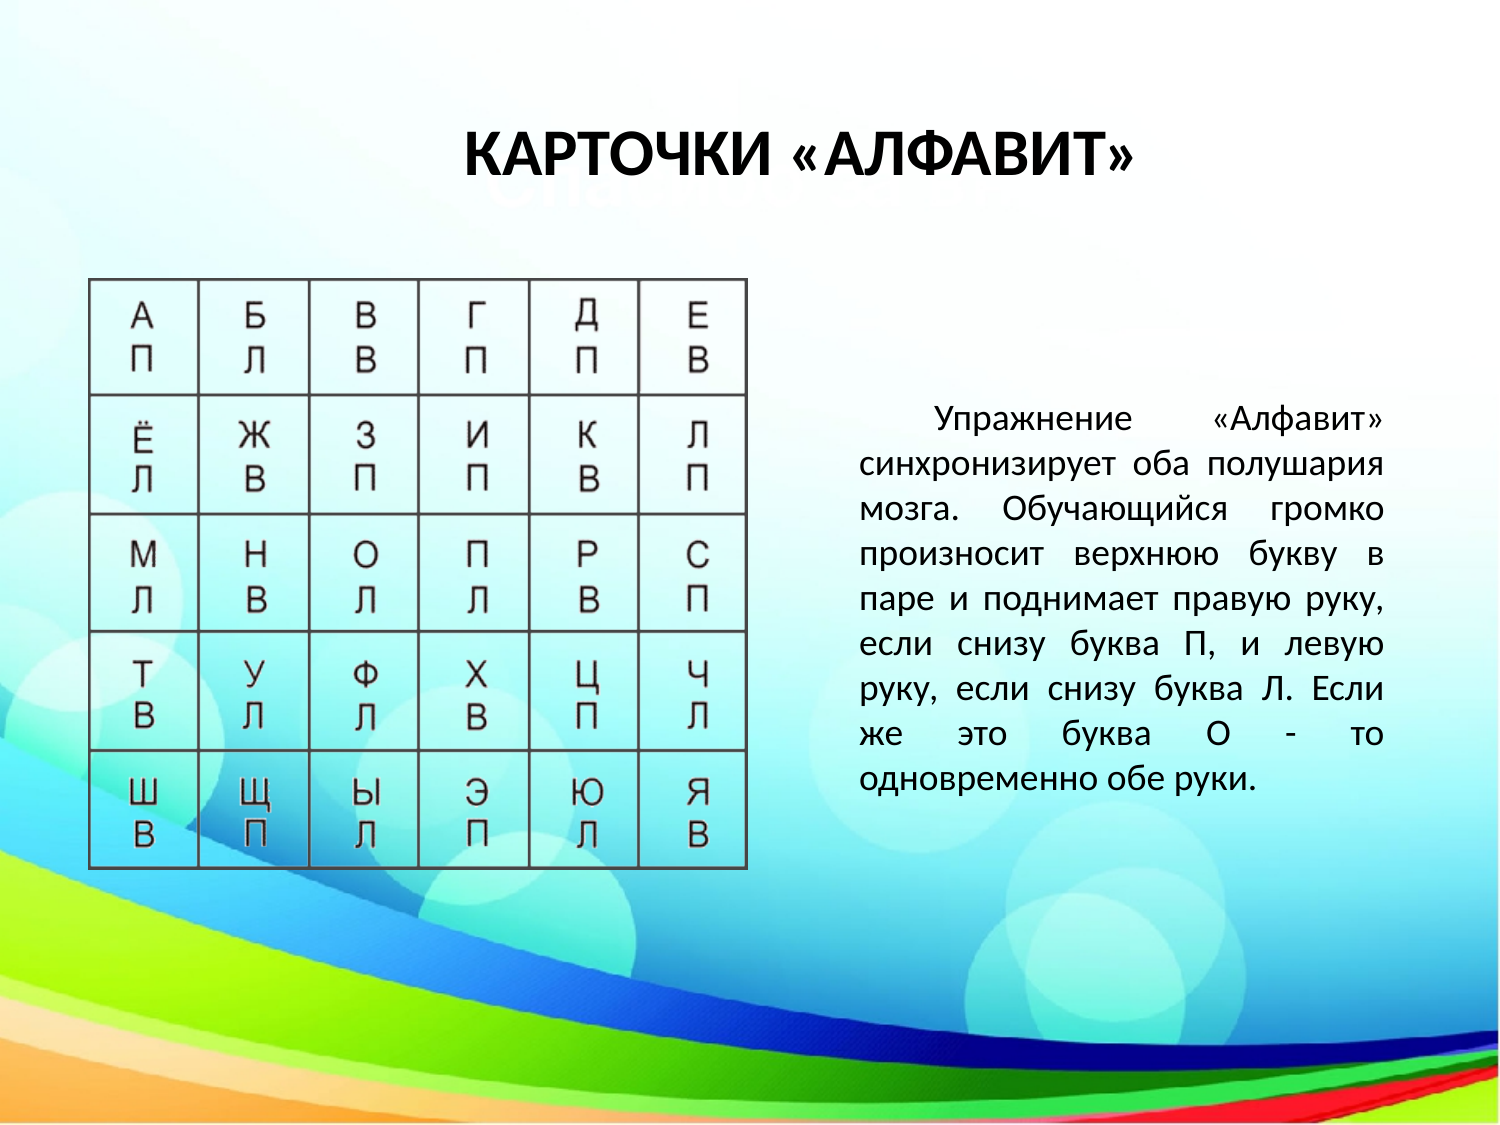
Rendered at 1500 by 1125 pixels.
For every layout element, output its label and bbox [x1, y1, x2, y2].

list [0, 0, 1500, 1125]
picture [88, 278, 748, 870]
